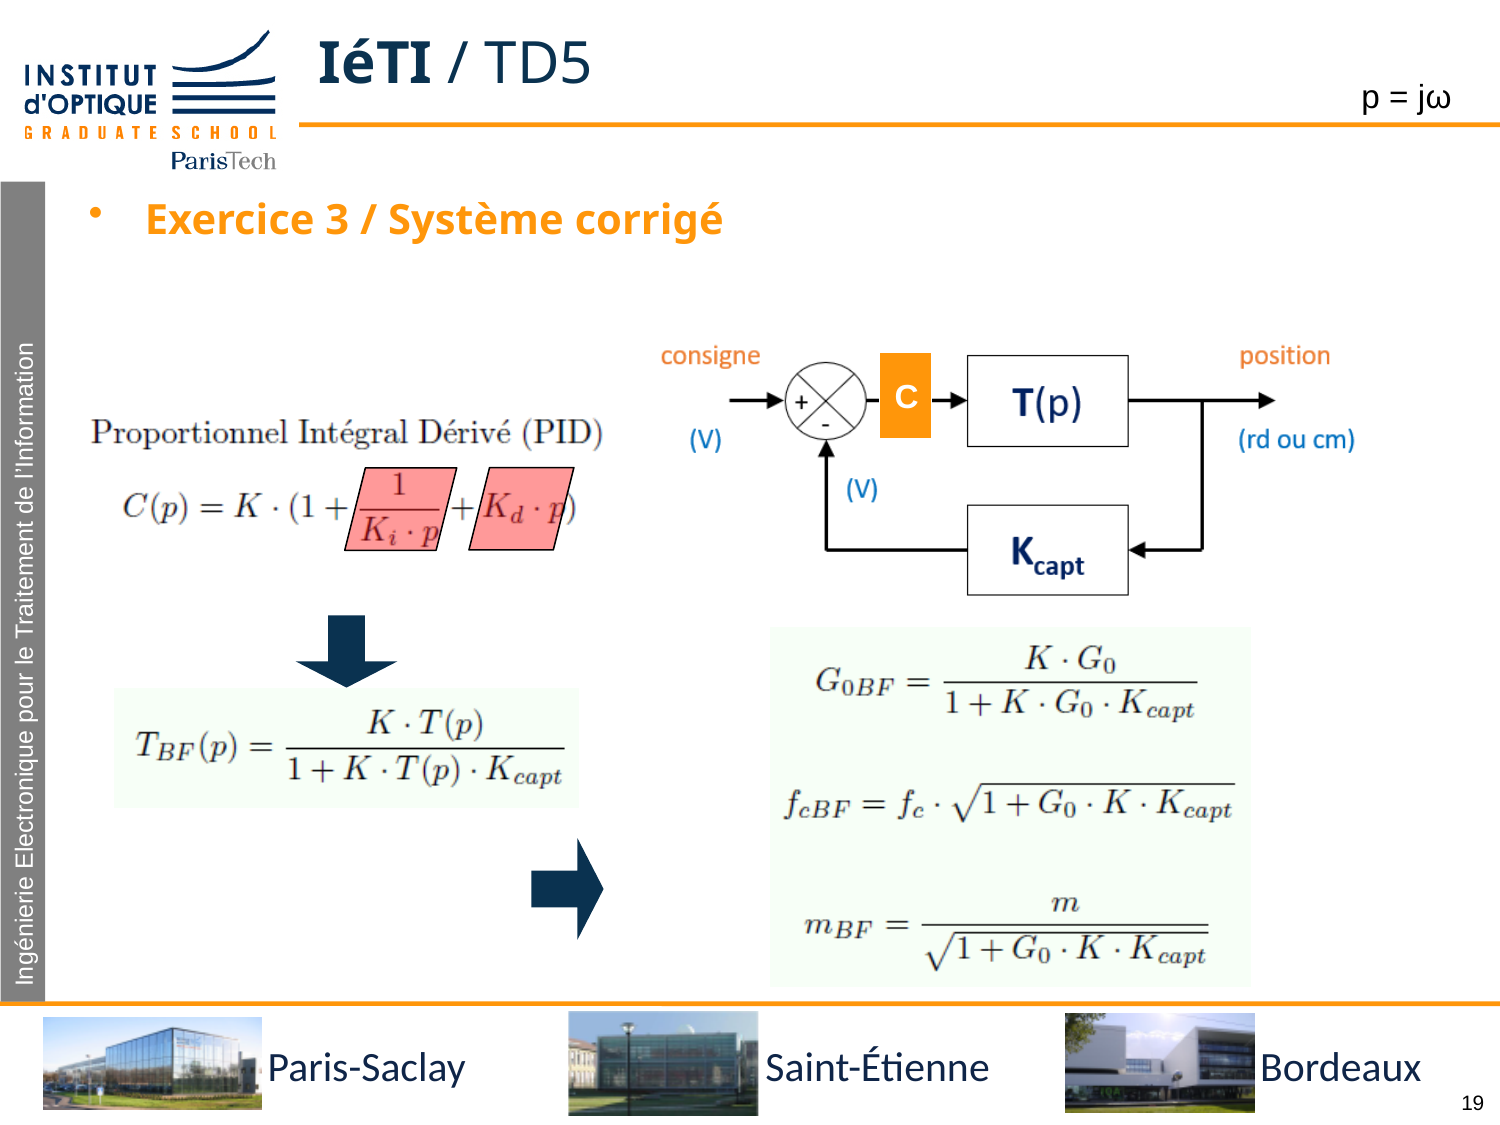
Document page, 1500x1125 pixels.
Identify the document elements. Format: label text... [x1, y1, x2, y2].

picture [43, 1017, 262, 1110]
picture [770, 627, 1251, 988]
picture [0, 7, 299, 191]
picture [114, 688, 579, 808]
list Exercice 3 / Système corrigé [73, 185, 1424, 256]
picture [646, 323, 1375, 605]
text_box p = jω [1346, 67, 1500, 123]
picture [568, 1011, 759, 1116]
picture [1065, 1013, 1255, 1113]
picture [89, 407, 604, 563]
title IéTI / TD5 [303, 4, 1500, 117]
text_box Ingénierie Electronique pour le Traitement de l’Information [0, 181, 46, 1002]
text_box [295, 615, 398, 686]
text_box [531, 838, 604, 940]
